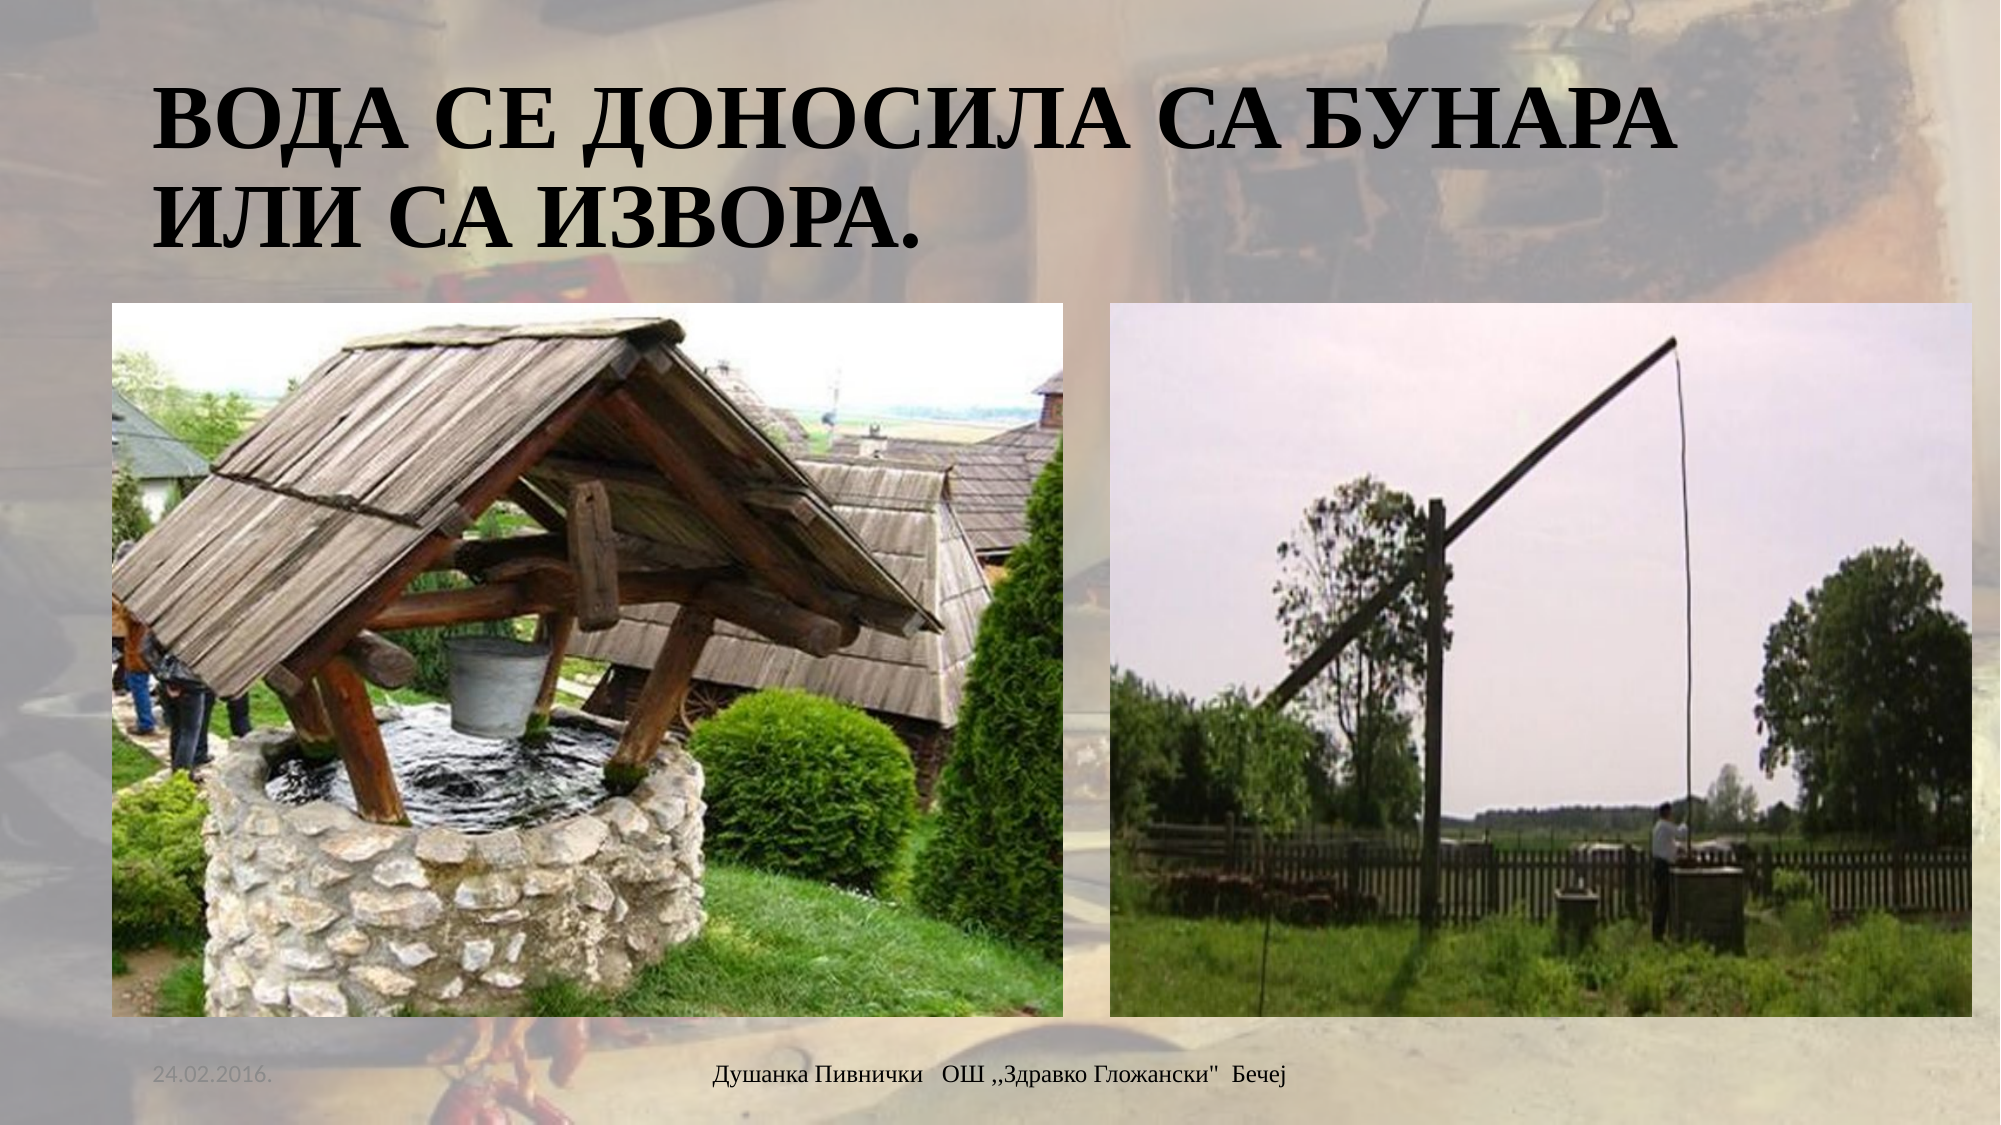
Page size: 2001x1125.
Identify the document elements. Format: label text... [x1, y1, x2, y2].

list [111, 303, 1063, 1017]
footer Душанка Пивнички ОШ ,,Здравко Гложански" Бечеј [662, 1042, 1338, 1103]
picture [1110, 303, 1972, 1017]
title ВОДА СЕ ДОНОСИЛА СА БУНАРА ИЛИ СА ИЗВОРА. [137, 59, 1863, 278]
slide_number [137, 1042, 588, 1103]
